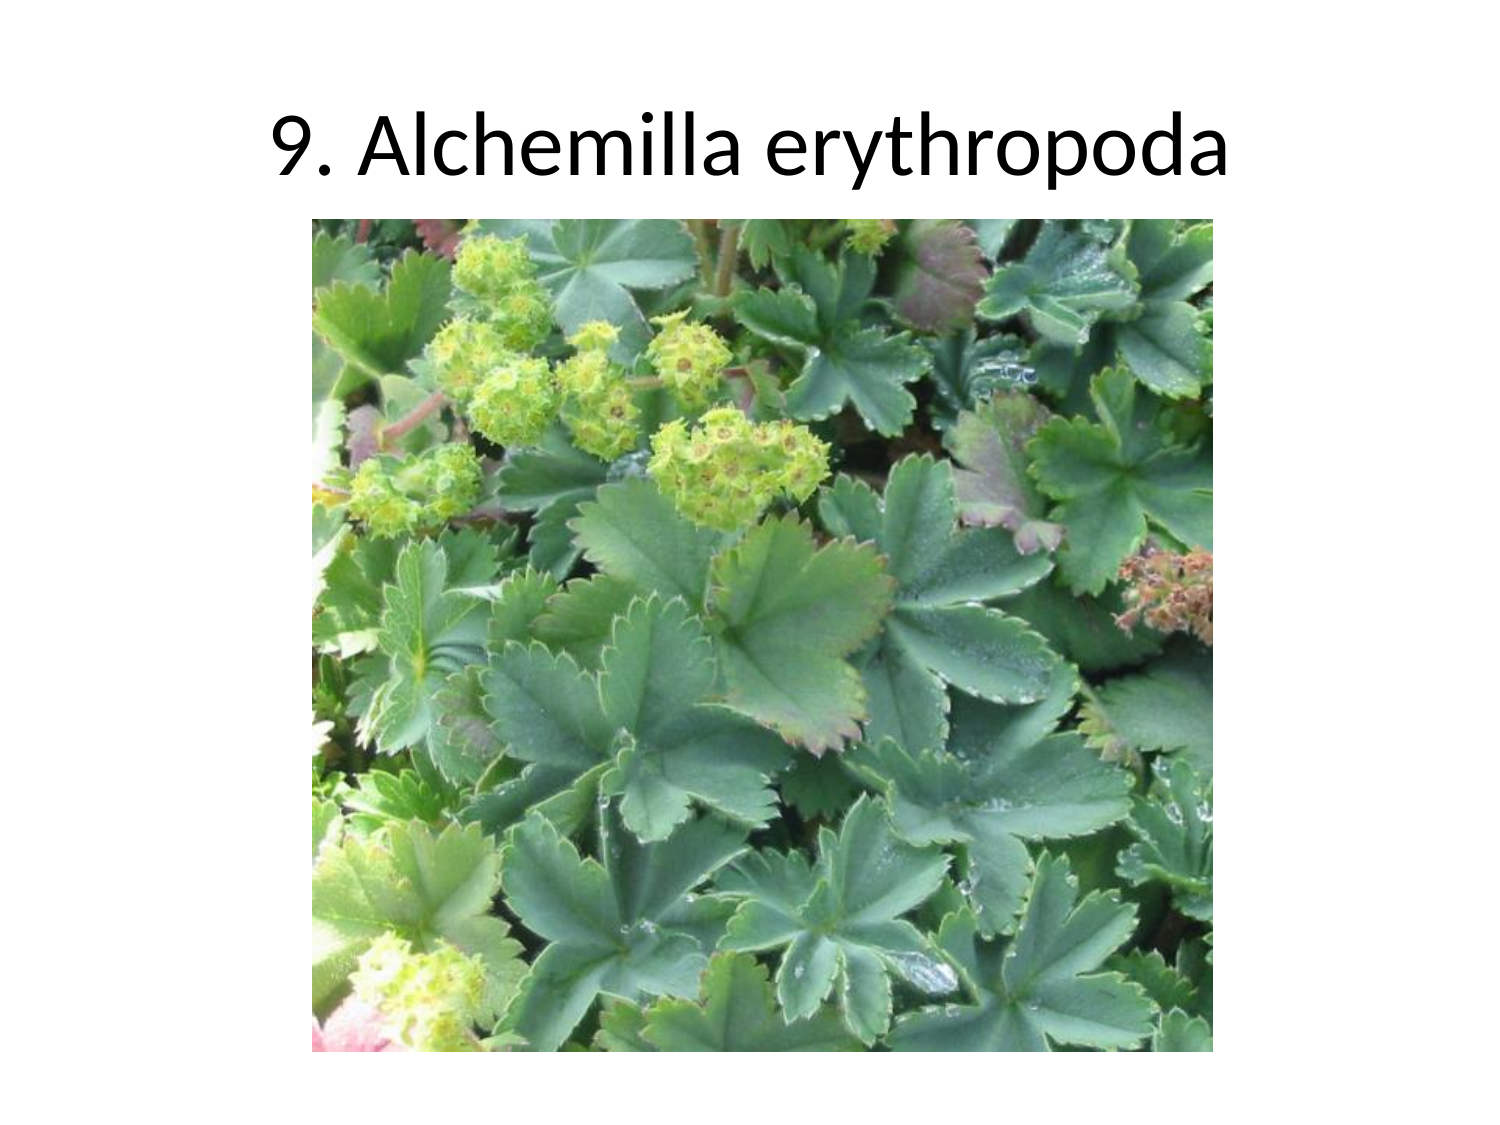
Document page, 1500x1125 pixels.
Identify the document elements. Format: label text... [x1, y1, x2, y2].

title 9. Alchemilla erythropoda [75, 45, 1425, 233]
picture [312, 219, 1214, 1052]
